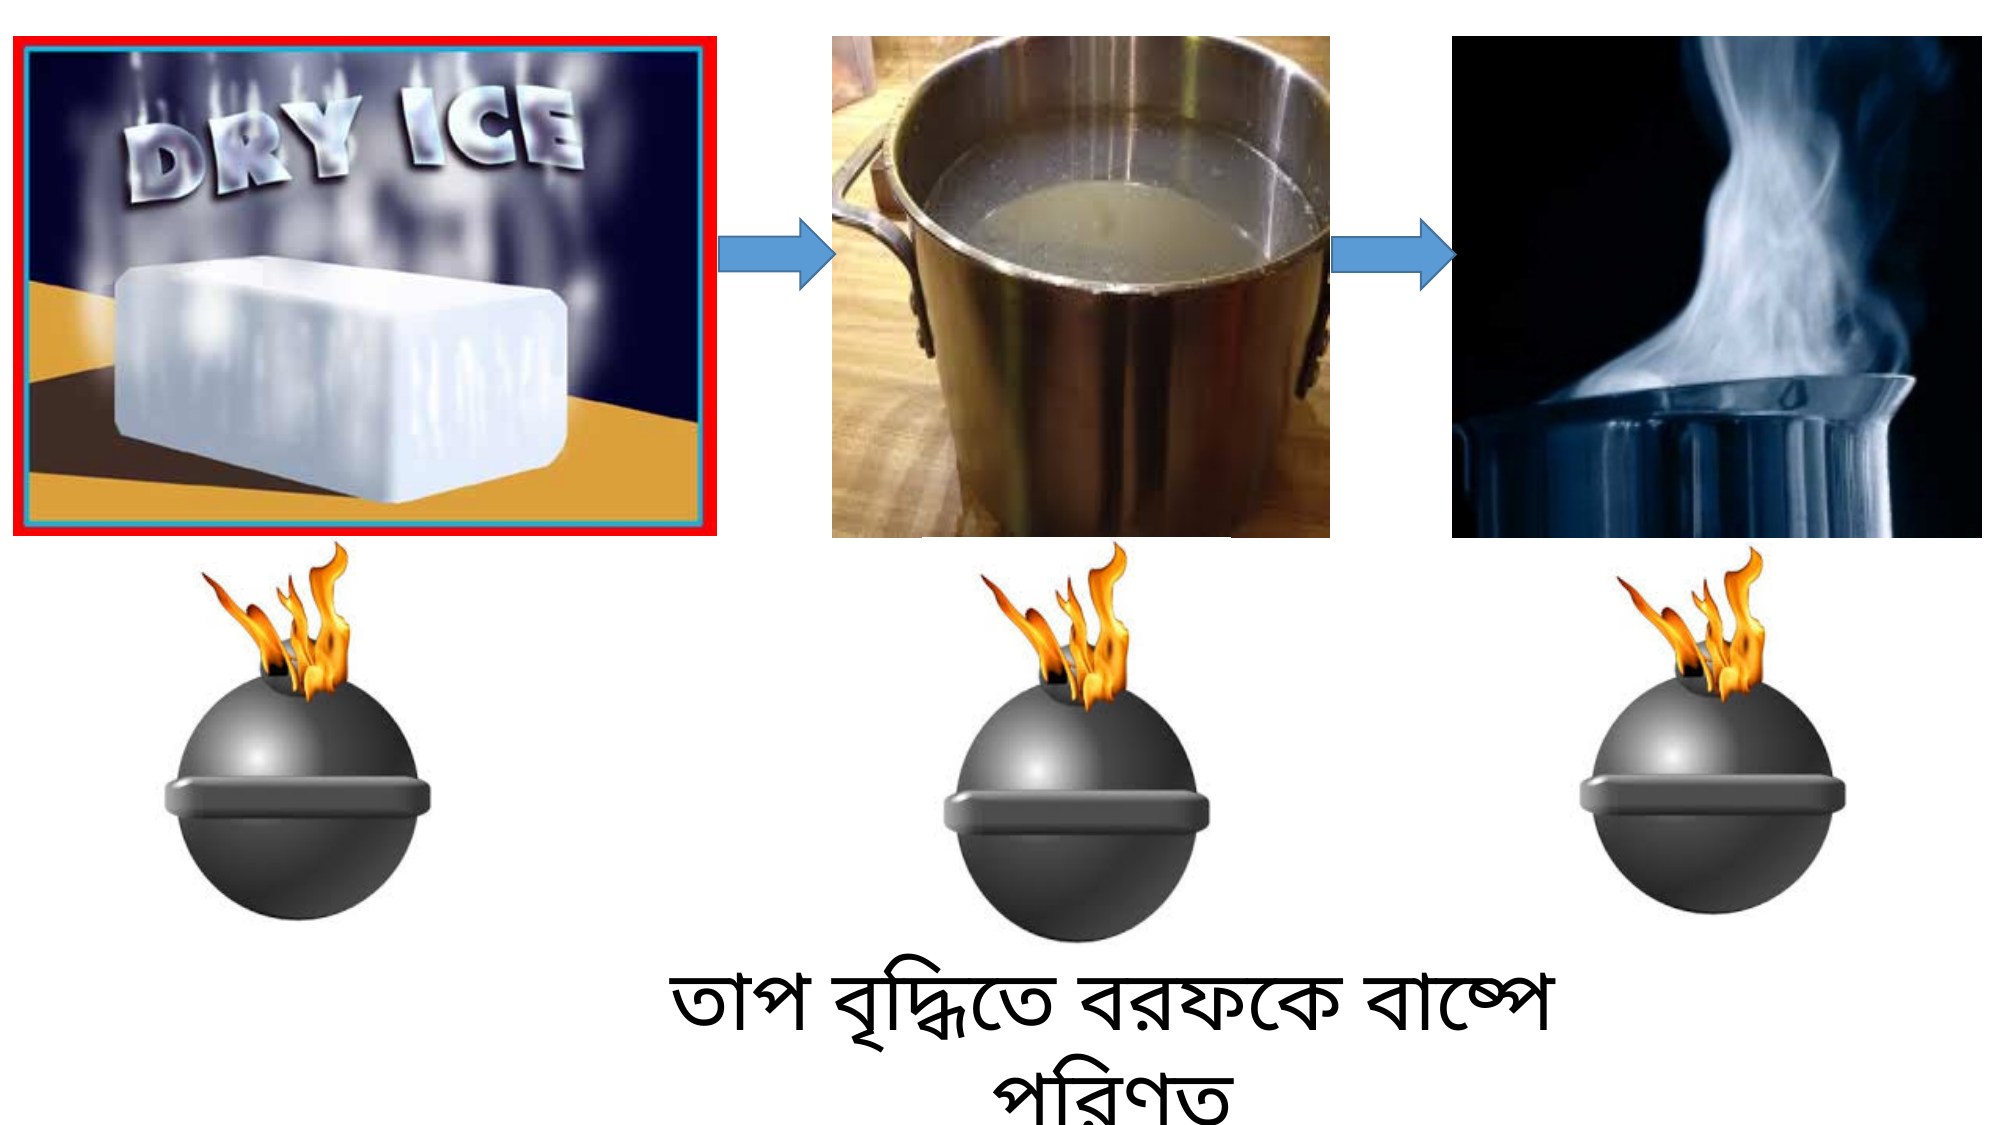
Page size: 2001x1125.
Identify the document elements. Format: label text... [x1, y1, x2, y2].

picture [1558, 542, 1867, 943]
picture [143, 537, 452, 950]
picture [13, 36, 717, 536]
picture [832, 36, 1330, 975]
text_box [1331, 217, 1452, 292]
picture [1452, 36, 1982, 538]
text_box তাপ বৃদ্ধিতে বরফকে বাষ্পে পরিণত [546, 940, 1680, 1125]
text_box [717, 216, 832, 292]
